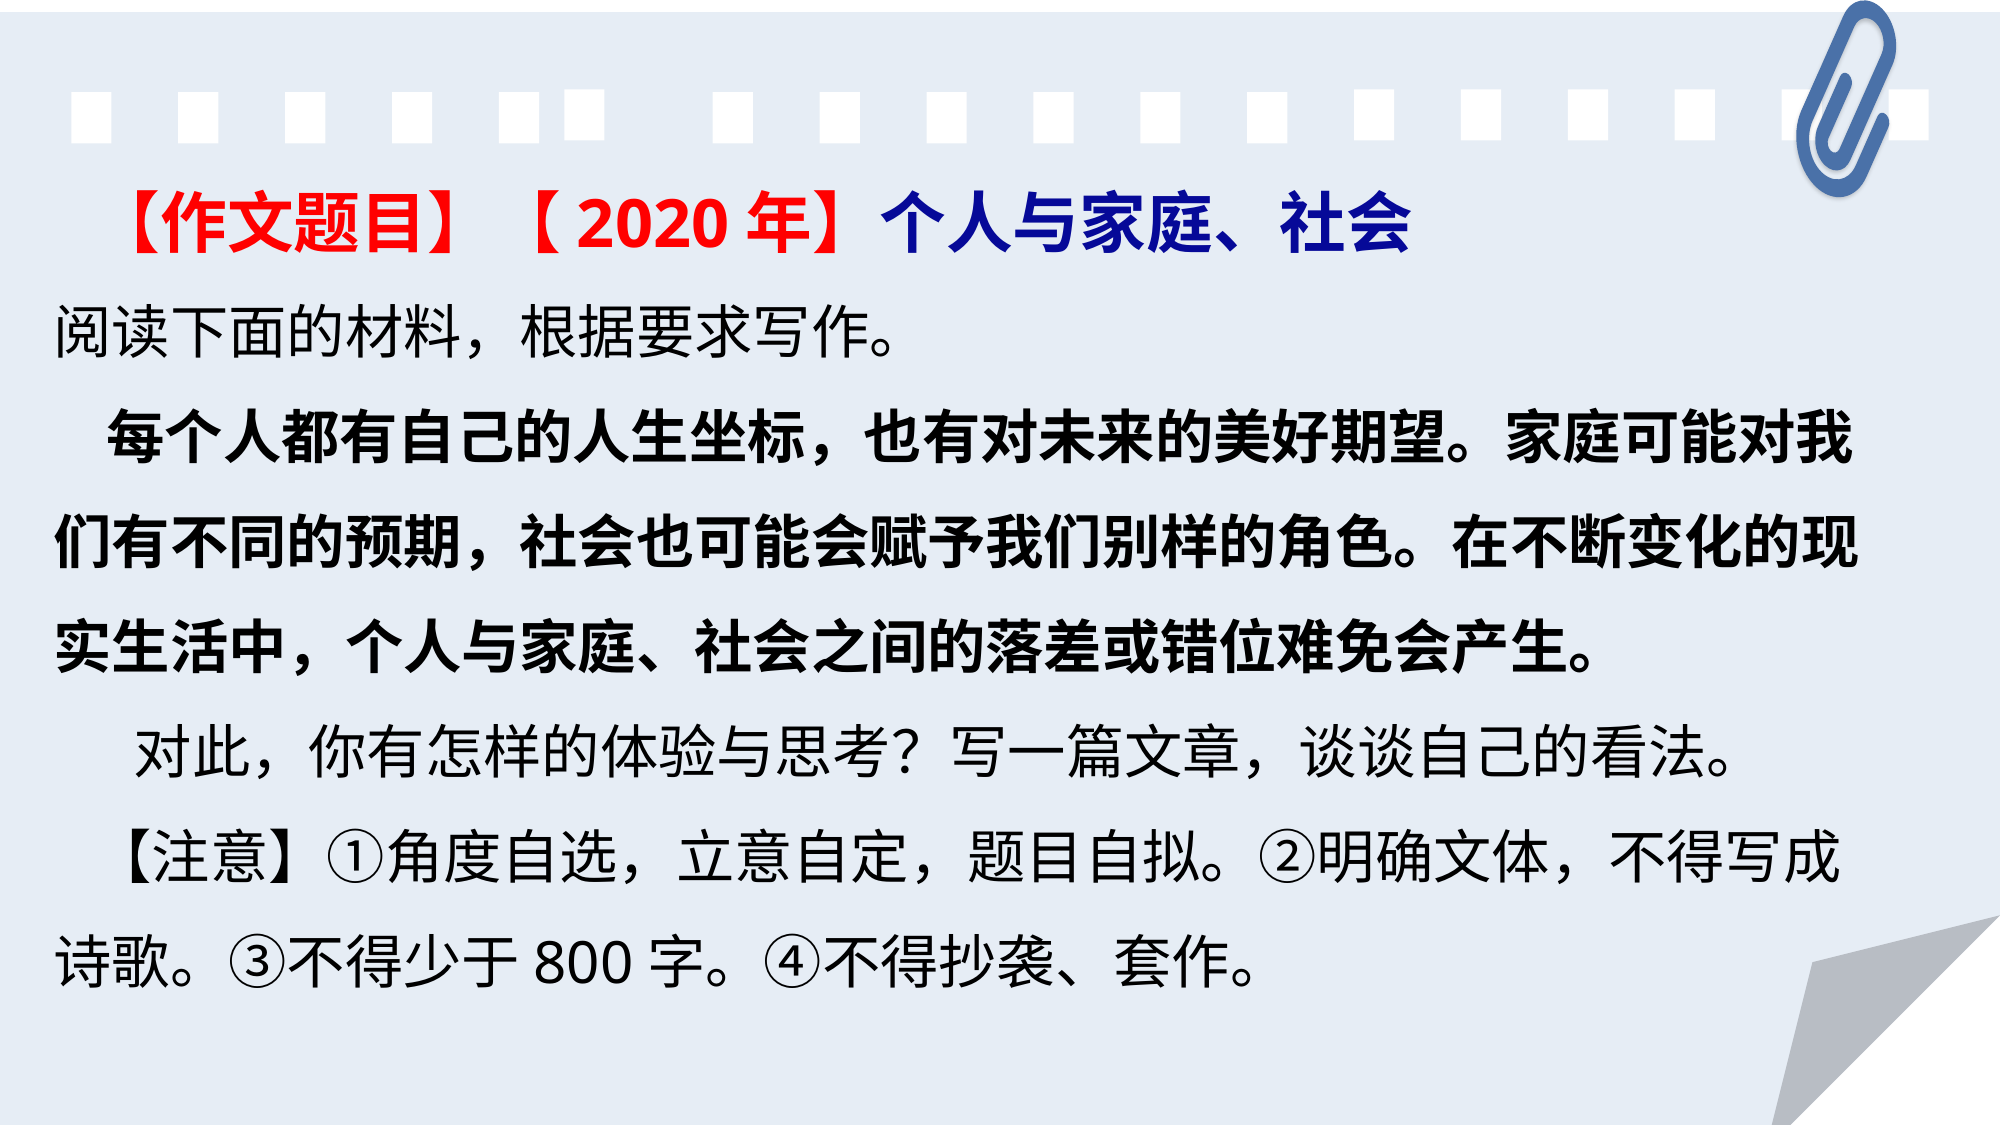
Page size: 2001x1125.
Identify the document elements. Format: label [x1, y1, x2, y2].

text_box [0, 4, 2000, 1125]
